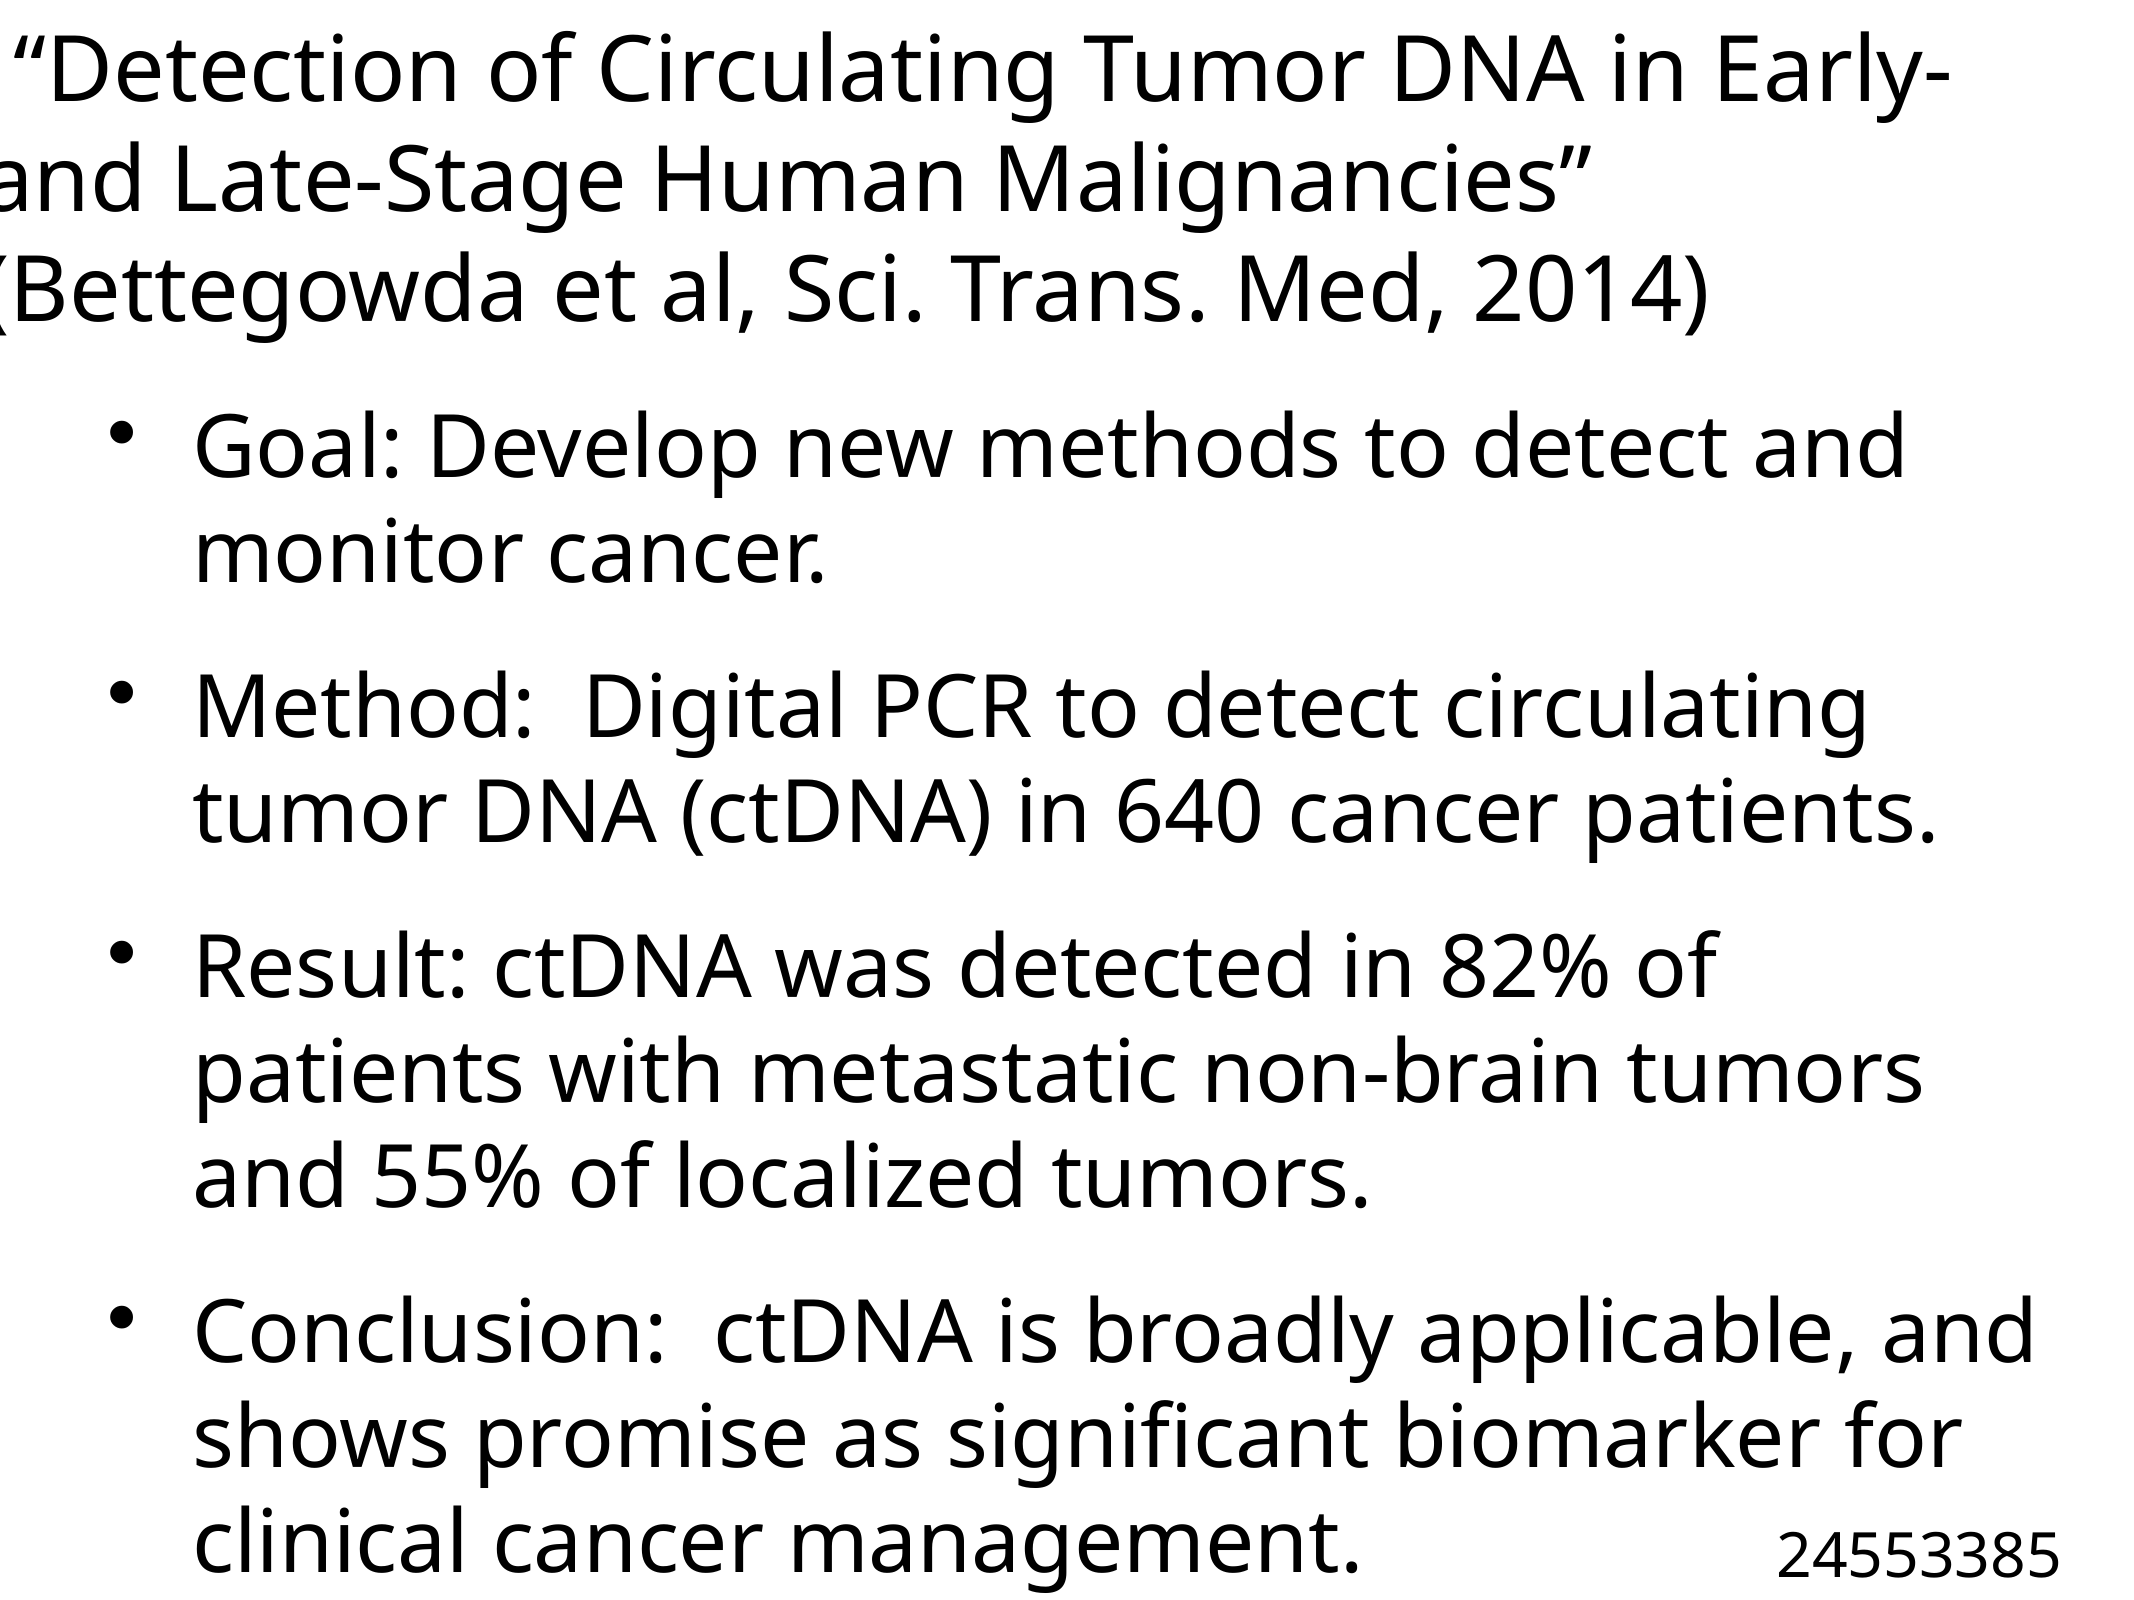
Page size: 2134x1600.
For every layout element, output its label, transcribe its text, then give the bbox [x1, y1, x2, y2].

text_box 24553385 [1768, 1506, 2071, 1599]
list “Detection of Circulating Tumor DNA in Early- and Late-Stage Human Malignancies” (Bettegowda et al, Sci. Trans. Med, 2014) Goal: Develop new methods to detect and monitor cancer. Method: Digital PCR to detect circulating tumor DNA (ctDNA) in 640 cancer patients. Result: ctDNA was detected in 82% of patients with metastatic non-brain tumors and 55% of localized tumors. Conclusion: ctDNA is broadly applicable, and shows promise as significant biomarker for clinical cancer management. [0, 0, 2077, 1600]
